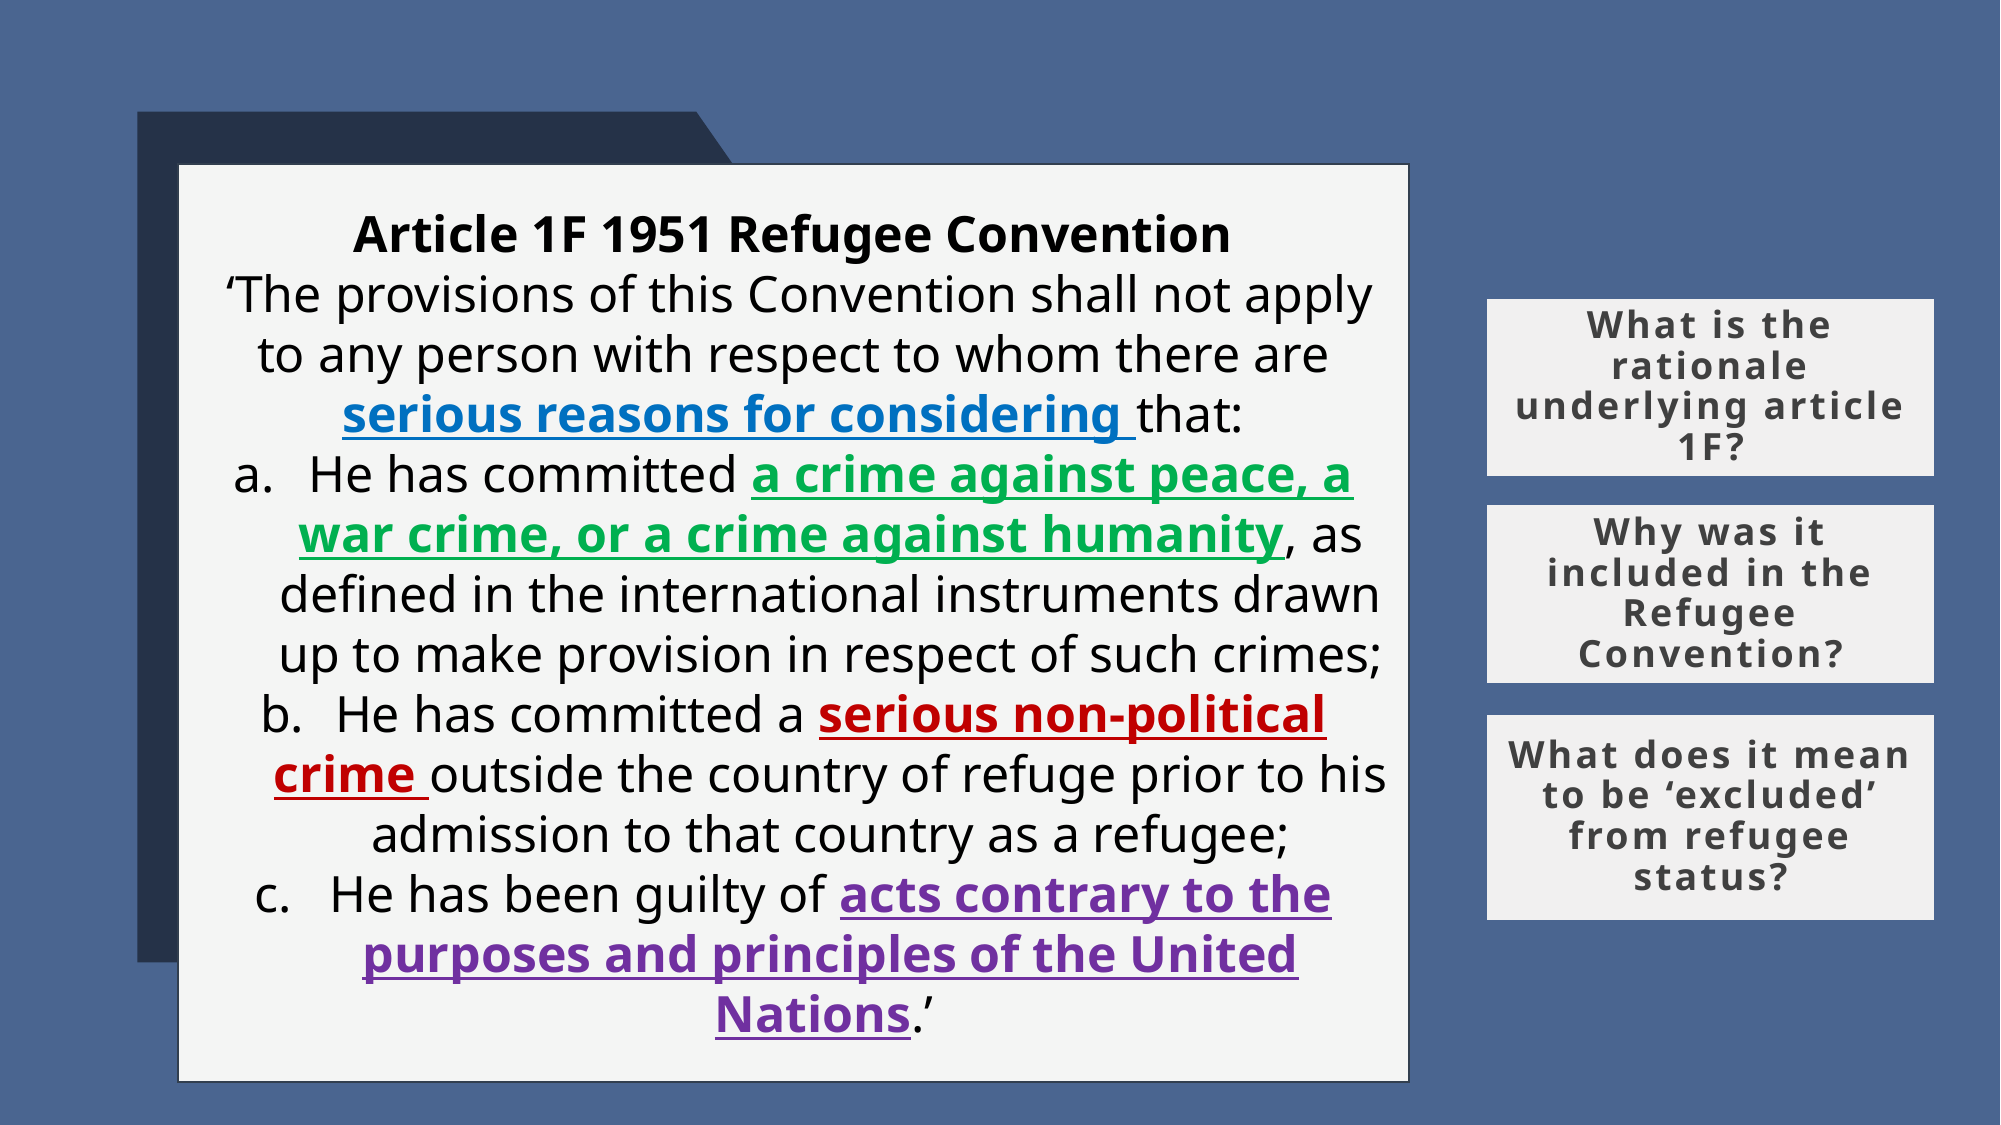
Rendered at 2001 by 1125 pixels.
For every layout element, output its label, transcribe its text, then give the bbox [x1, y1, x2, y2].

text_box What does it mean to be ‘excluded’ from refugee status? [1484, 711, 1938, 923]
text_box What is the rationale underlying article 1F? [1484, 295, 1938, 480]
text_box Article 1F 1951 Refugee Convention ‘The provisions of this Convention shall not apply to any person with respect to whom there are serious reasons for considering that: He has committed a crime against peace, a war crime, or a crime against humanity, as defined in the international instruments drawn up to make provision in respect of such crimes; He has committed a serious non-political crime outside the country of refuge prior to his admission to that country as a refugee; He has been guilty of acts contrary to the purposes and principles of the United Nations.’ [177, 163, 1410, 1083]
text_box Why was it included in the Refugee Convention? [1484, 502, 1938, 687]
